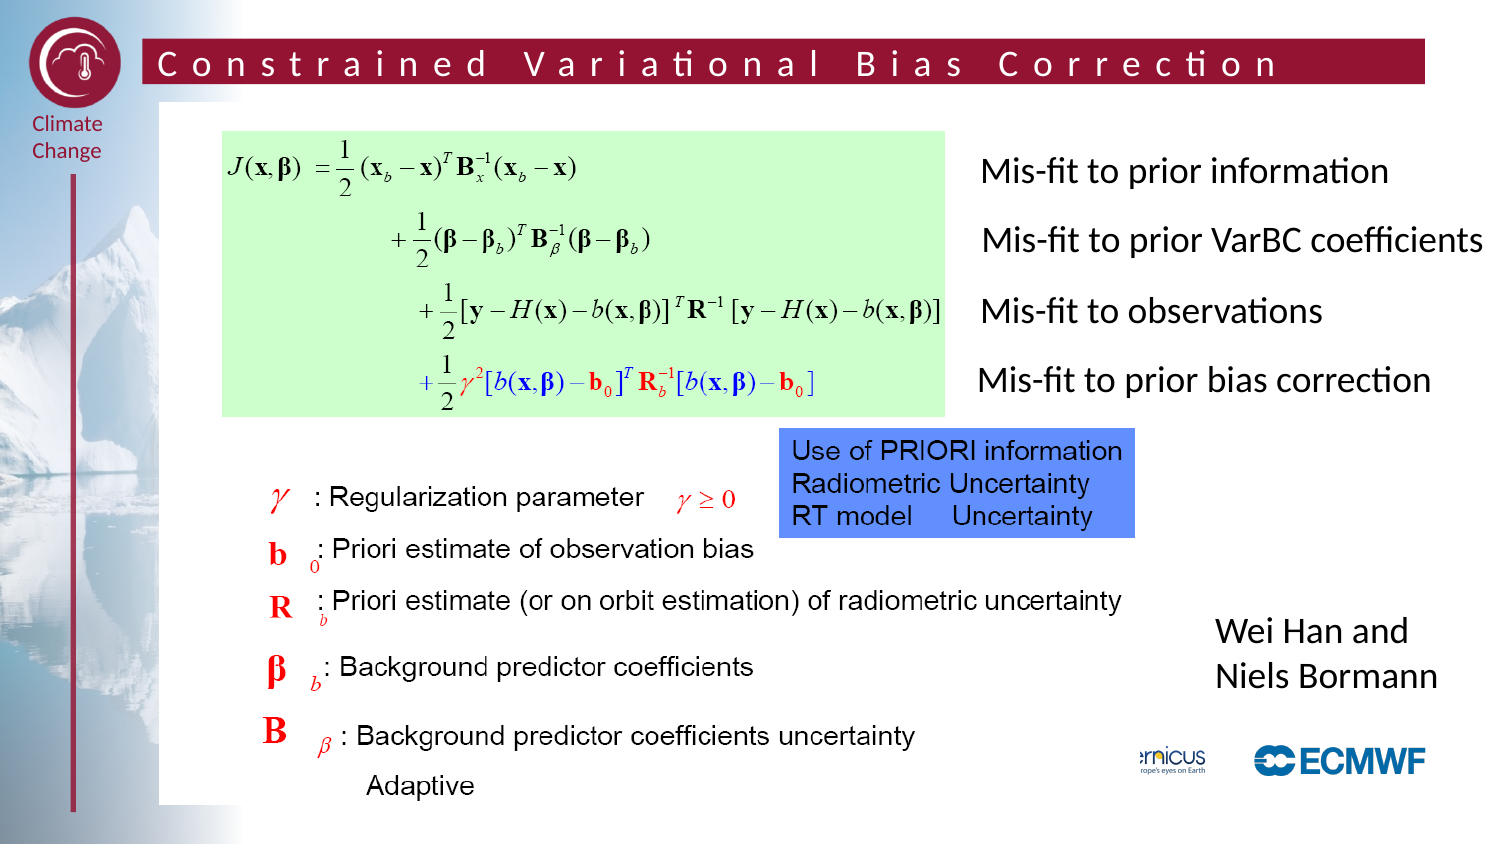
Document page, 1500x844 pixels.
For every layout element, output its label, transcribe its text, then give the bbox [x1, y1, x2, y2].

text_box Mis-fit to prior VarBC coefficients [1145, 207, 1499, 268]
picture [159, 102, 1140, 806]
text_box Mis-fit to prior information [1145, 138, 1405, 199]
title Constrained Variational Bias Correction [142, 38, 1425, 85]
text_box Wei Han and Niels Bormann [1200, 598, 1463, 704]
text_box Mis-fit to observations [1145, 278, 1339, 339]
picture [19, 3, 129, 116]
text_box Mis-fit to prior bias correction [1145, 347, 1448, 407]
